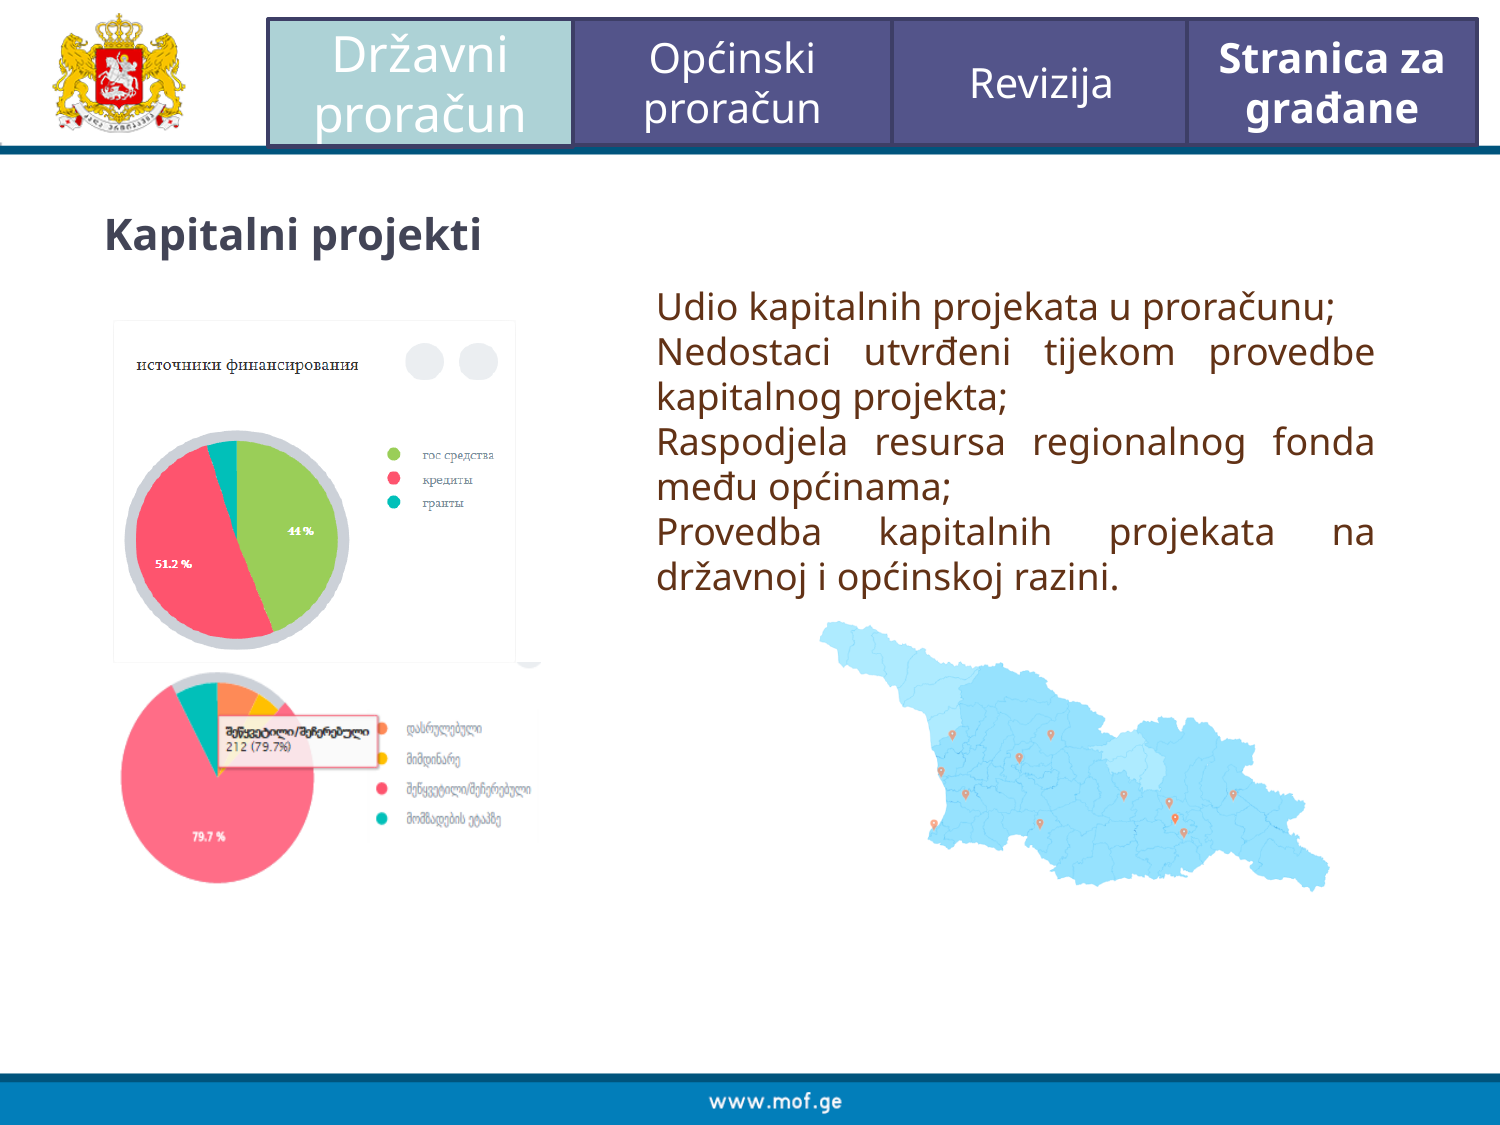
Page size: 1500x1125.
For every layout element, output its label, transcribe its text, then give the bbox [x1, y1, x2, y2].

text_box Udio kapitalnih projekata u proračunu; Nedostaci utvrđeni tijekom provedbe kapitalnog projekta; Raspodjela resursa regionalnog fonda među općinama; Provedba kapitalnih projekata na državnoj i općinskoj razini. [641, 275, 1392, 606]
text_box Revizija [890, 17, 1185, 147]
title Kapitalni projekti [88, 199, 1439, 267]
picture [832, 1097, 841, 1108]
picture [748, 1097, 764, 1108]
picture [774, 1097, 790, 1108]
picture [729, 1097, 745, 1108]
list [812, 612, 1334, 895]
text_box Državni proračun [266, 17, 575, 149]
picture [0, 0, 1500, 145]
text_box Stranica za građane [1185, 17, 1479, 147]
text_box Općinski proračun [571, 17, 890, 147]
picture [821, 1097, 829, 1113]
picture [793, 1097, 801, 1108]
picture [710, 1097, 726, 1108]
picture [805, 1093, 810, 1108]
picture [0, 155, 1500, 1073]
